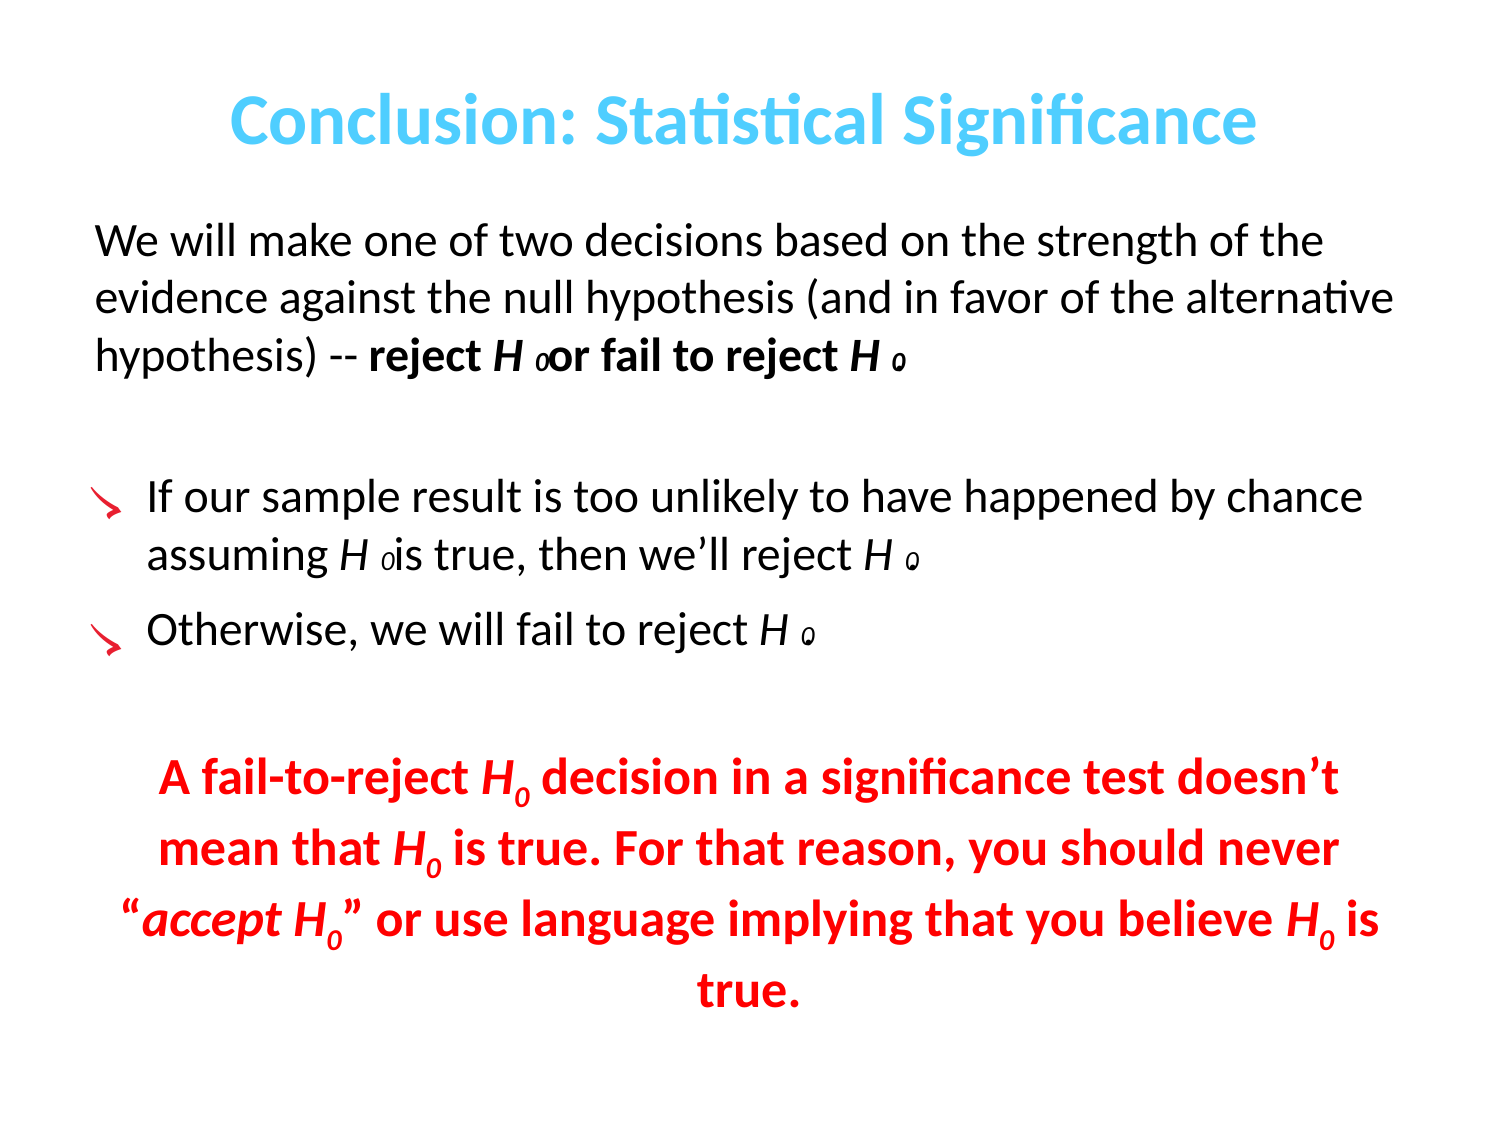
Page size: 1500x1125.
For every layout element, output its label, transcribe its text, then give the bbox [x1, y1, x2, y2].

list Conclusion: Statistical Significance We will make one of two decisions based on the strength of the evidence against the null hypothesis (and in favor of the alternative hypothesis) -- reject H0 or fail to reject H0. If our sample result is too unlikely to have happened by chance assuming H0 is true, then we’ll reject H0. Otherwise, we will fail to reject H0. [79, 59, 1419, 671]
text_box A fail-to-reject H0 decision in a significance test doesn’t mean that H0 is true. For that reason, you should never “accept H0” or use language implying that you believe H0 is true. [101, 735, 1397, 1026]
